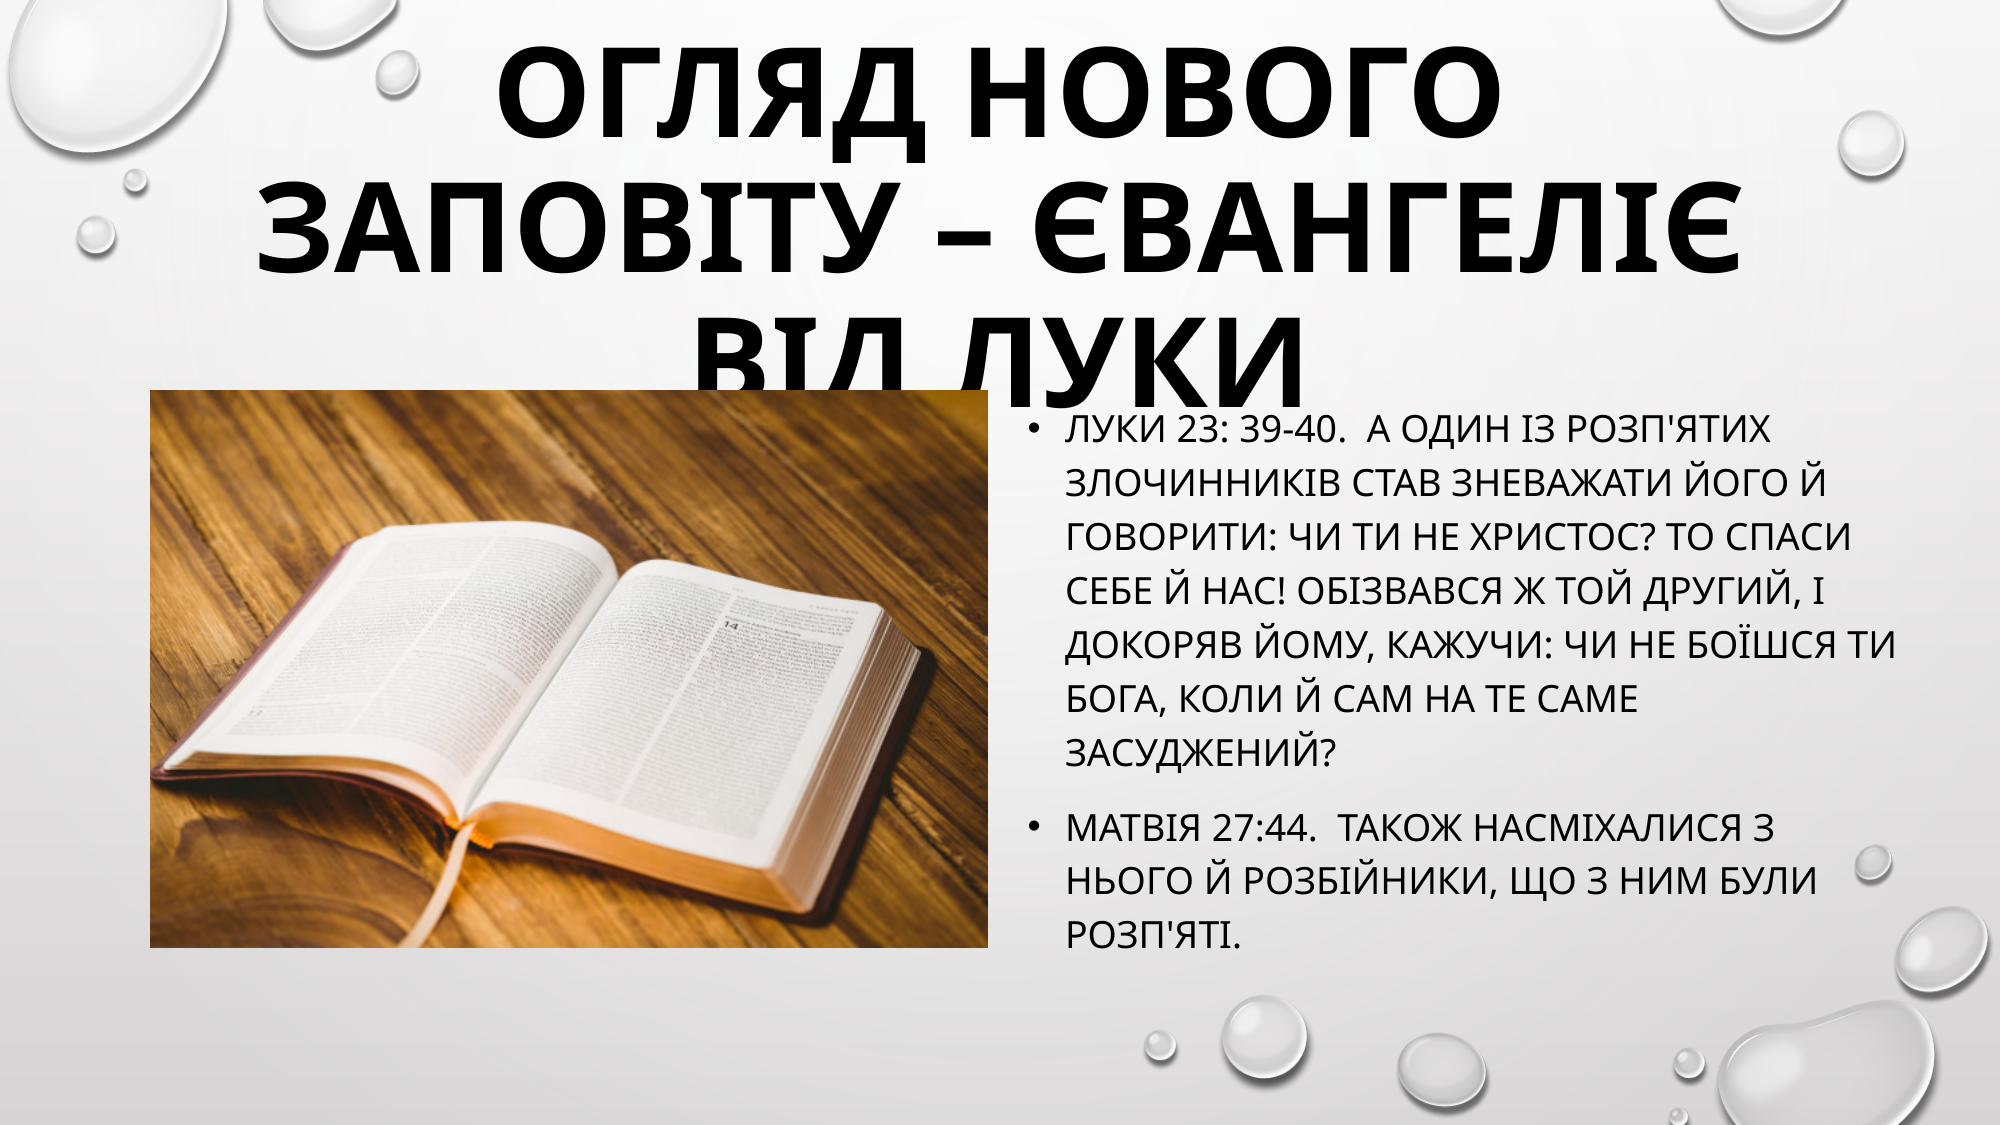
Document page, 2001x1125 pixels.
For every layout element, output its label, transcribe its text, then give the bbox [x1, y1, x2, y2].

list Луки 23: 39-40. А один із розп'ятих злочинників став зневажати Його й говорити: Чи Ти не Христос? То спаси Себе й нас! Обізвався ж той другий, і докоряв йому, кажучи: Чи не боїшся ти Бога, коли й сам на те саме засуджений? Матвія 27:44. Також насміхалися з Нього й розбійники, що з Ним були розп'яті. [1012, 388, 1915, 1024]
title Огляд Нового Заповіту – Євангеліє від Луки [149, 101, 1851, 364]
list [149, 389, 988, 949]
picture [0, 0, 2000, 1125]
